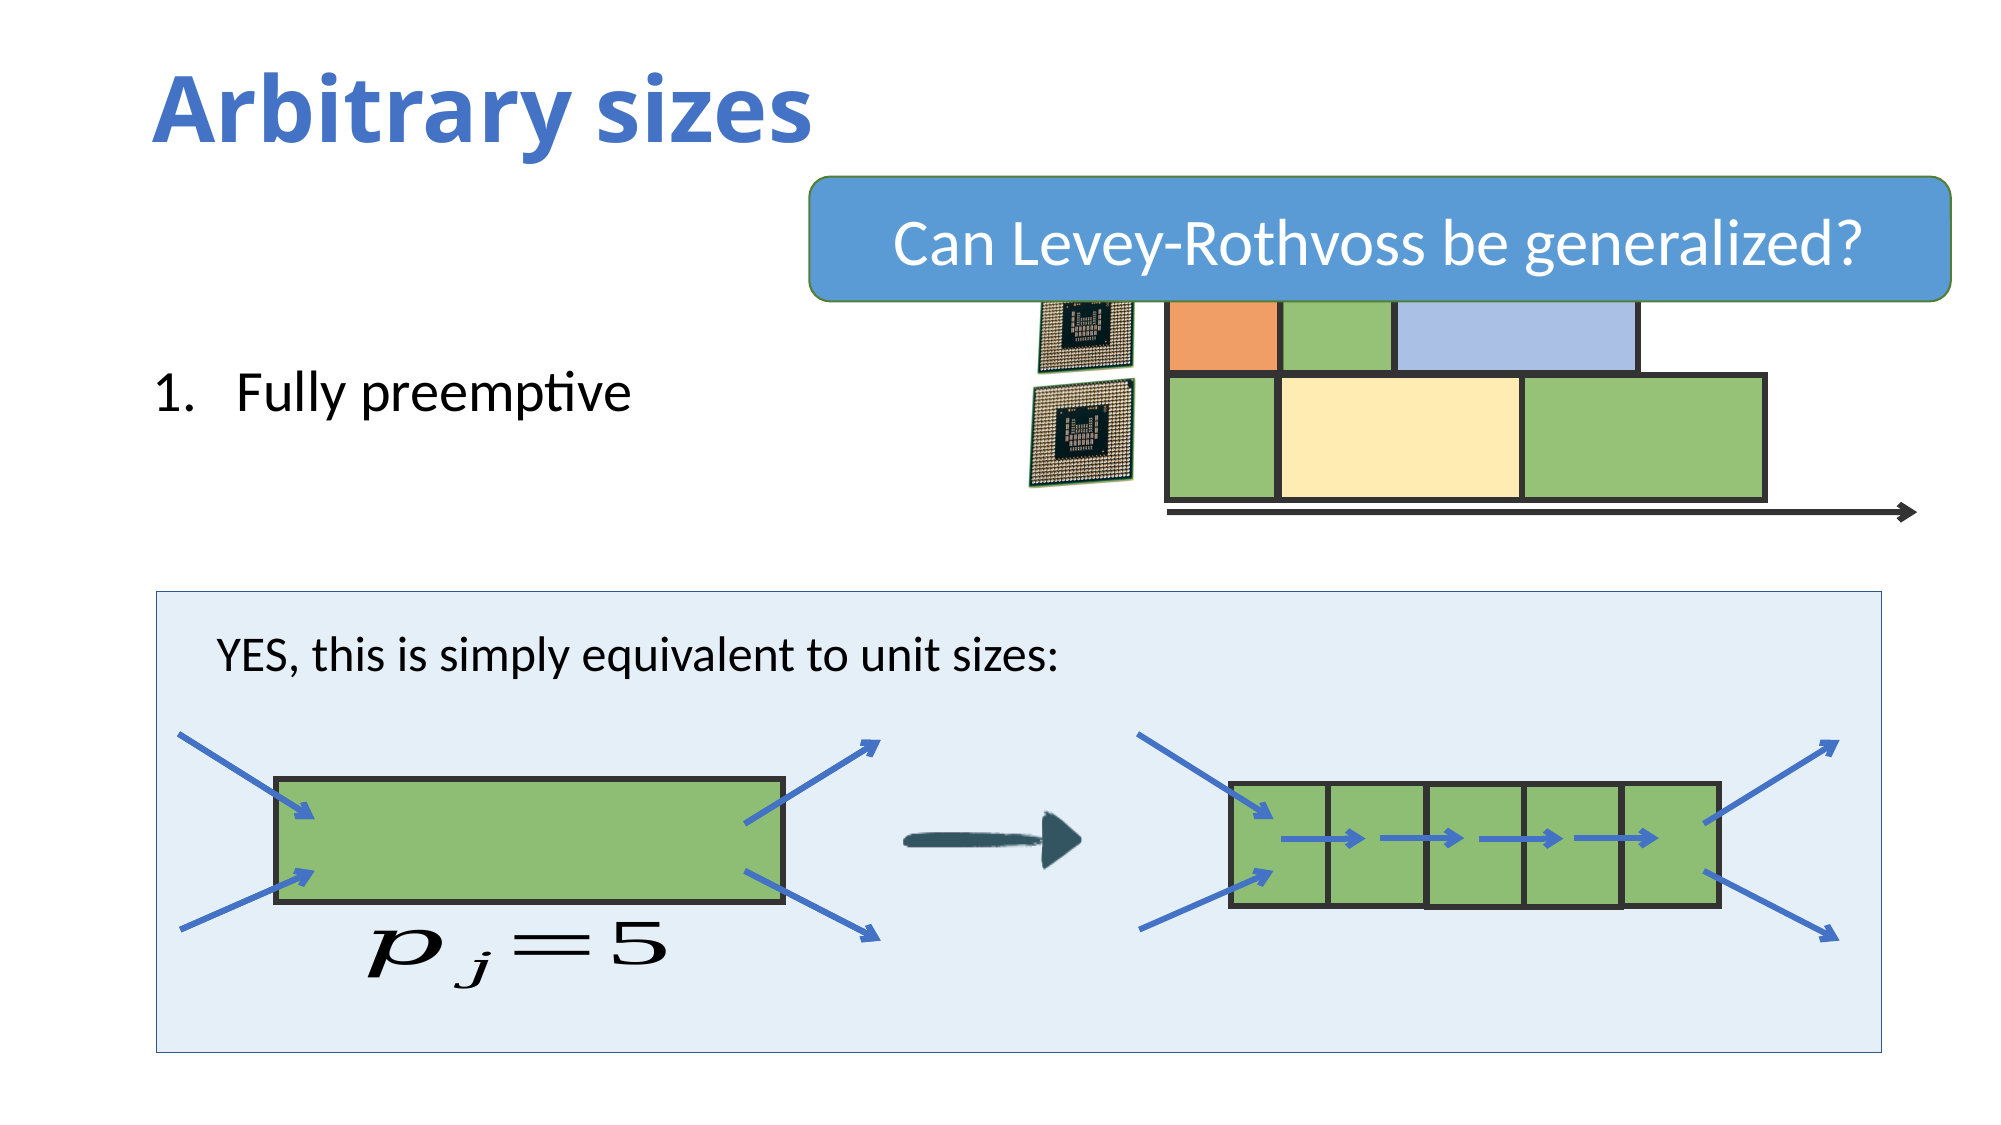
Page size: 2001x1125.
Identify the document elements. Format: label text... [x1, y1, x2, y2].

text_box Can Levey-Rothvoss be generalized? [808, 175, 1952, 303]
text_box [1026, 259, 1918, 513]
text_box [156, 591, 1882, 1053]
list Three possible settings: Fully preemptive [137, 186, 1863, 1030]
title Arbitrary sizes [137, 3, 1863, 186]
